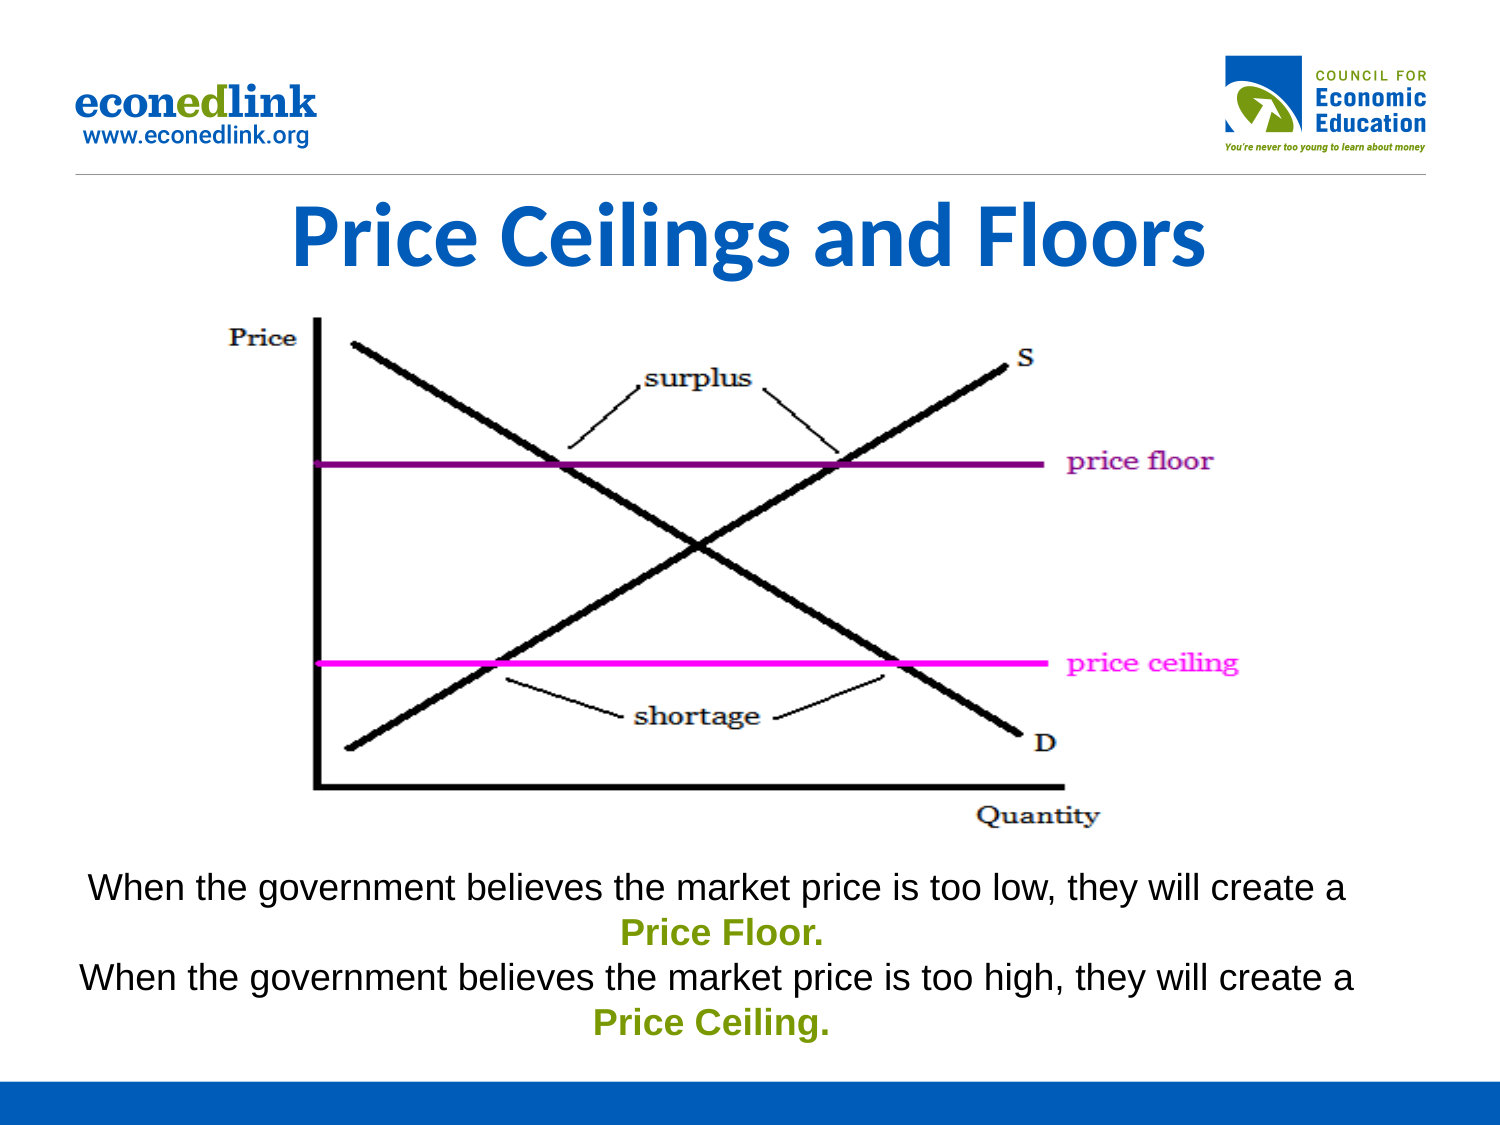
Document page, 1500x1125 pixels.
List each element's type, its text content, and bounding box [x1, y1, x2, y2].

title Price Ceilings and Floors [74, 149, 1426, 301]
text_box When the government believes the market price is too low, they will create a Price Floor. When the government believes the market price is too high, they will create a Price Ceiling. [36, 855, 1408, 1051]
picture [0, 0, 1500, 1125]
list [206, 288, 1260, 836]
